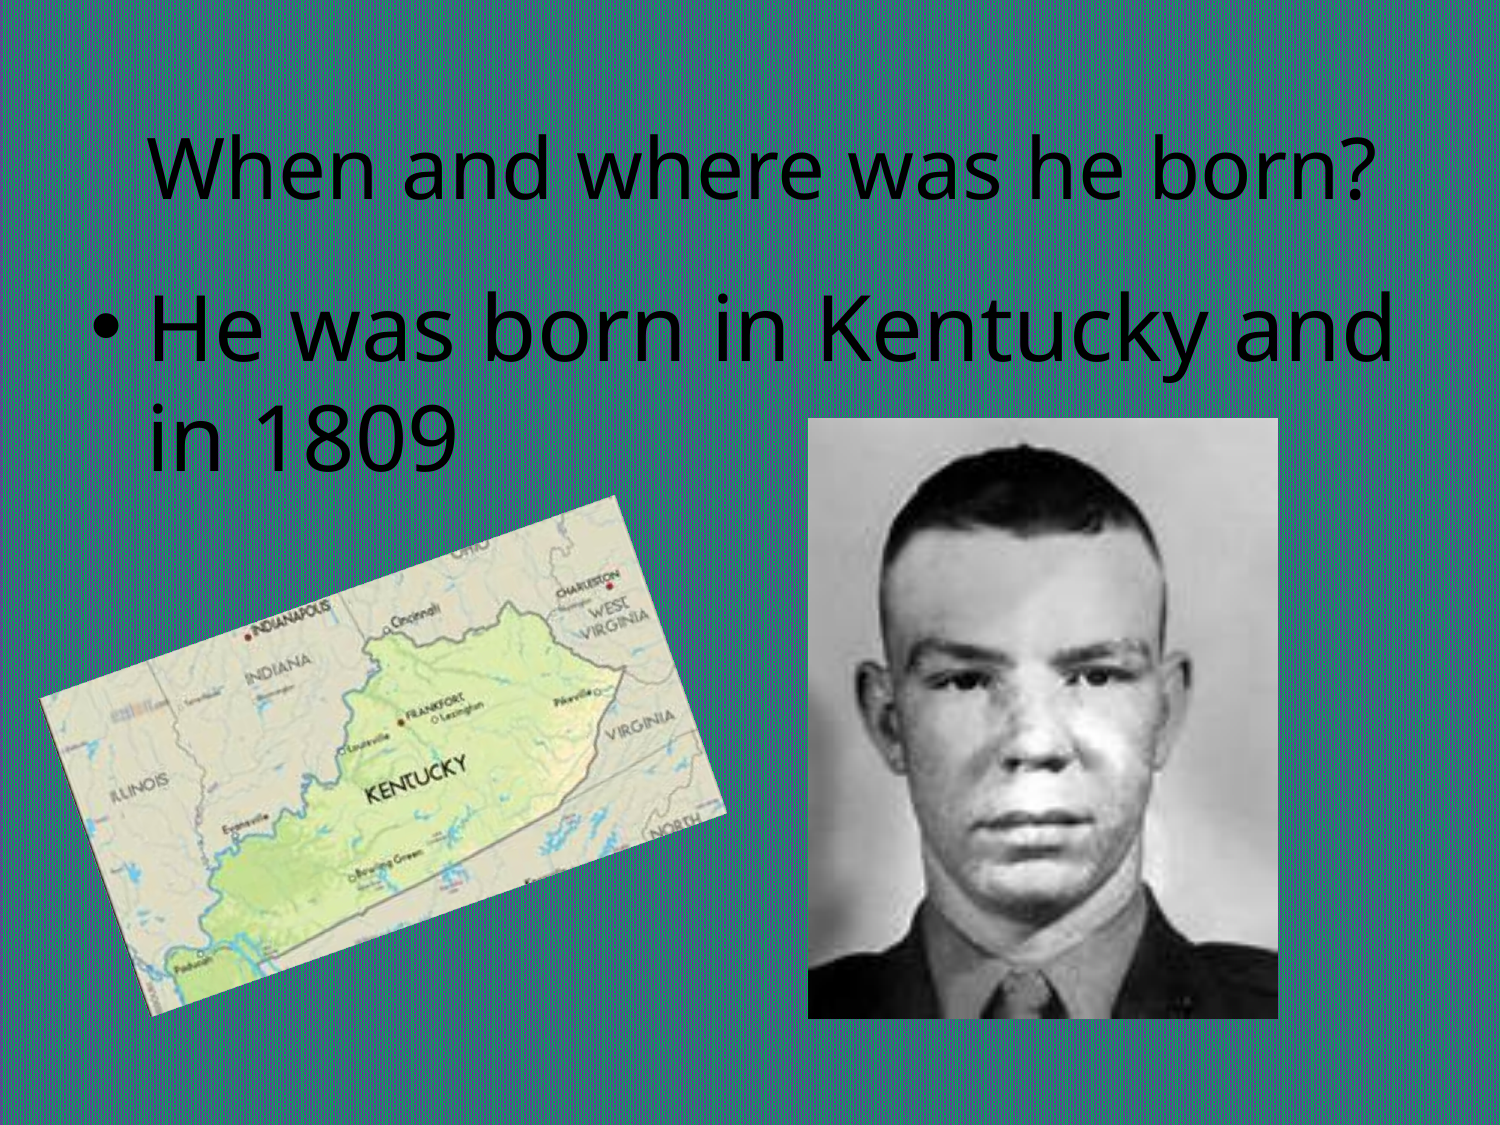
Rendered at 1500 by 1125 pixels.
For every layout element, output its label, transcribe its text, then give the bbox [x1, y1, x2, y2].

list He was born in Kentucky and in 1809 [75, 262, 1425, 1005]
picture [808, 418, 1278, 1019]
picture [39, 496, 726, 1016]
title When and where was he born? [87, 75, 1438, 255]
